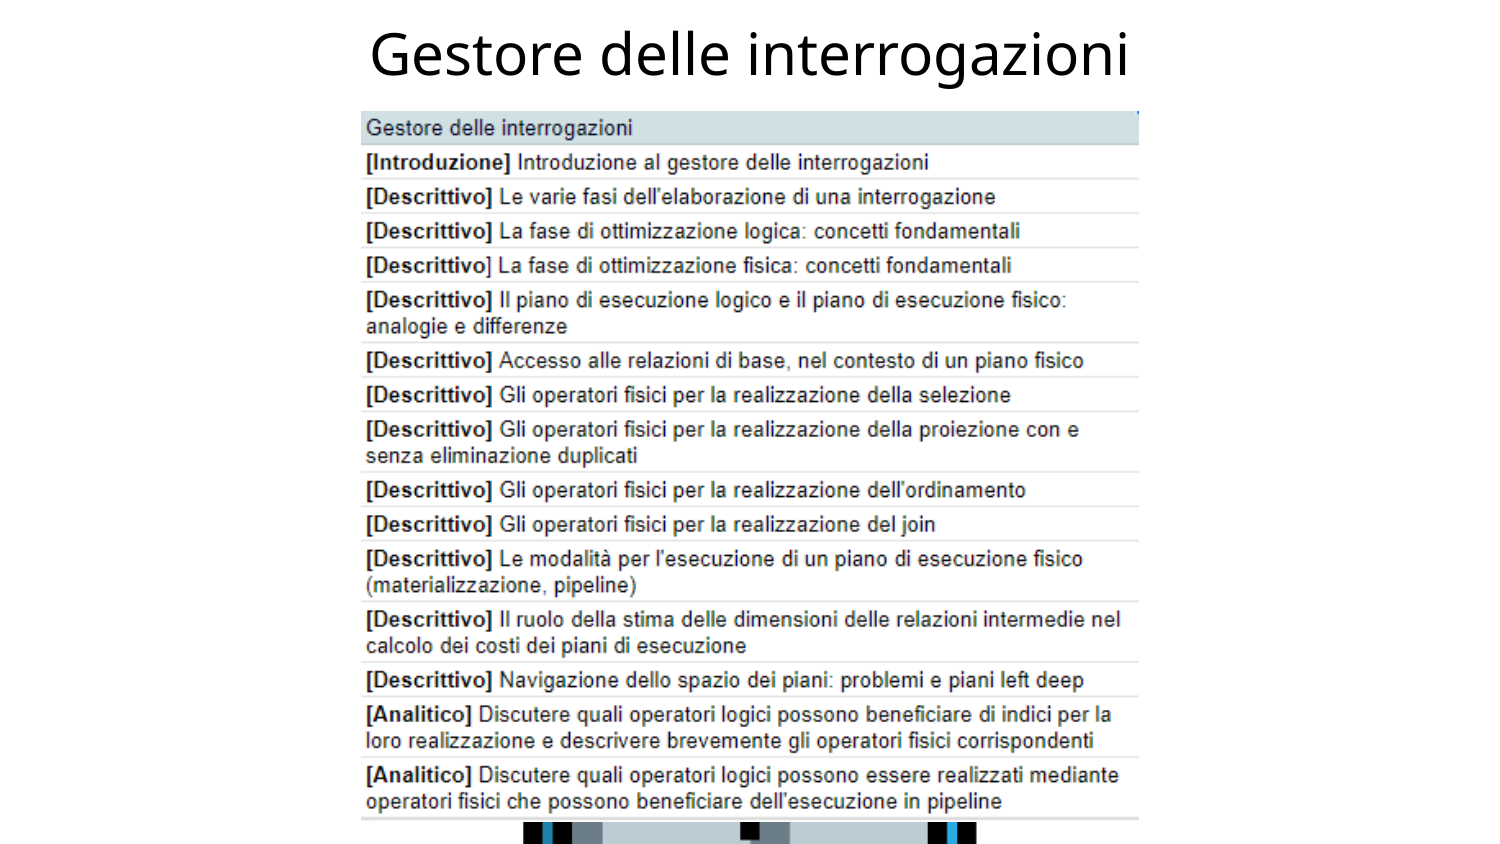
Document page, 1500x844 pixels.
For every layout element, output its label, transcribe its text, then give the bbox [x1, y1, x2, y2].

picture [361, 111, 1139, 844]
title Gestore delle interrogazioni [328, 12, 1172, 92]
